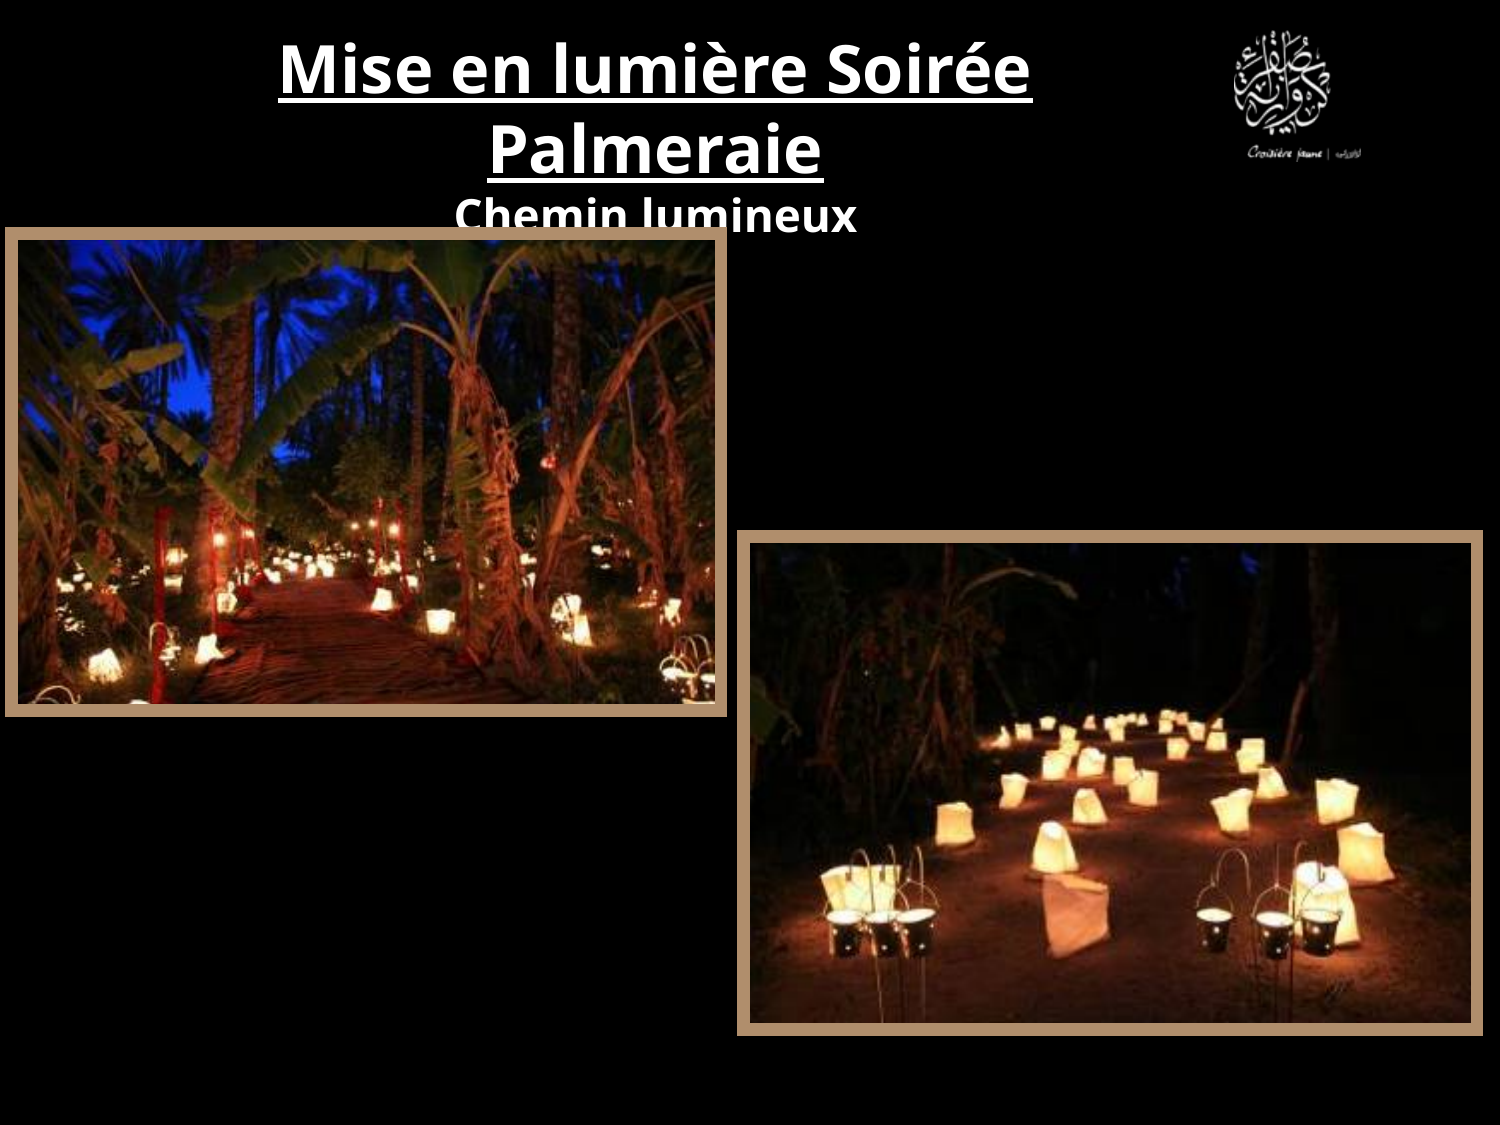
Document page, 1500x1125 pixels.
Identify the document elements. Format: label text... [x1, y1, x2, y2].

text_box Mise en lumière Soirée Palmeraie Chemin lumineux [123, 19, 1187, 249]
picture [1234, 30, 1361, 162]
picture [749, 542, 1471, 1024]
picture [17, 239, 716, 705]
